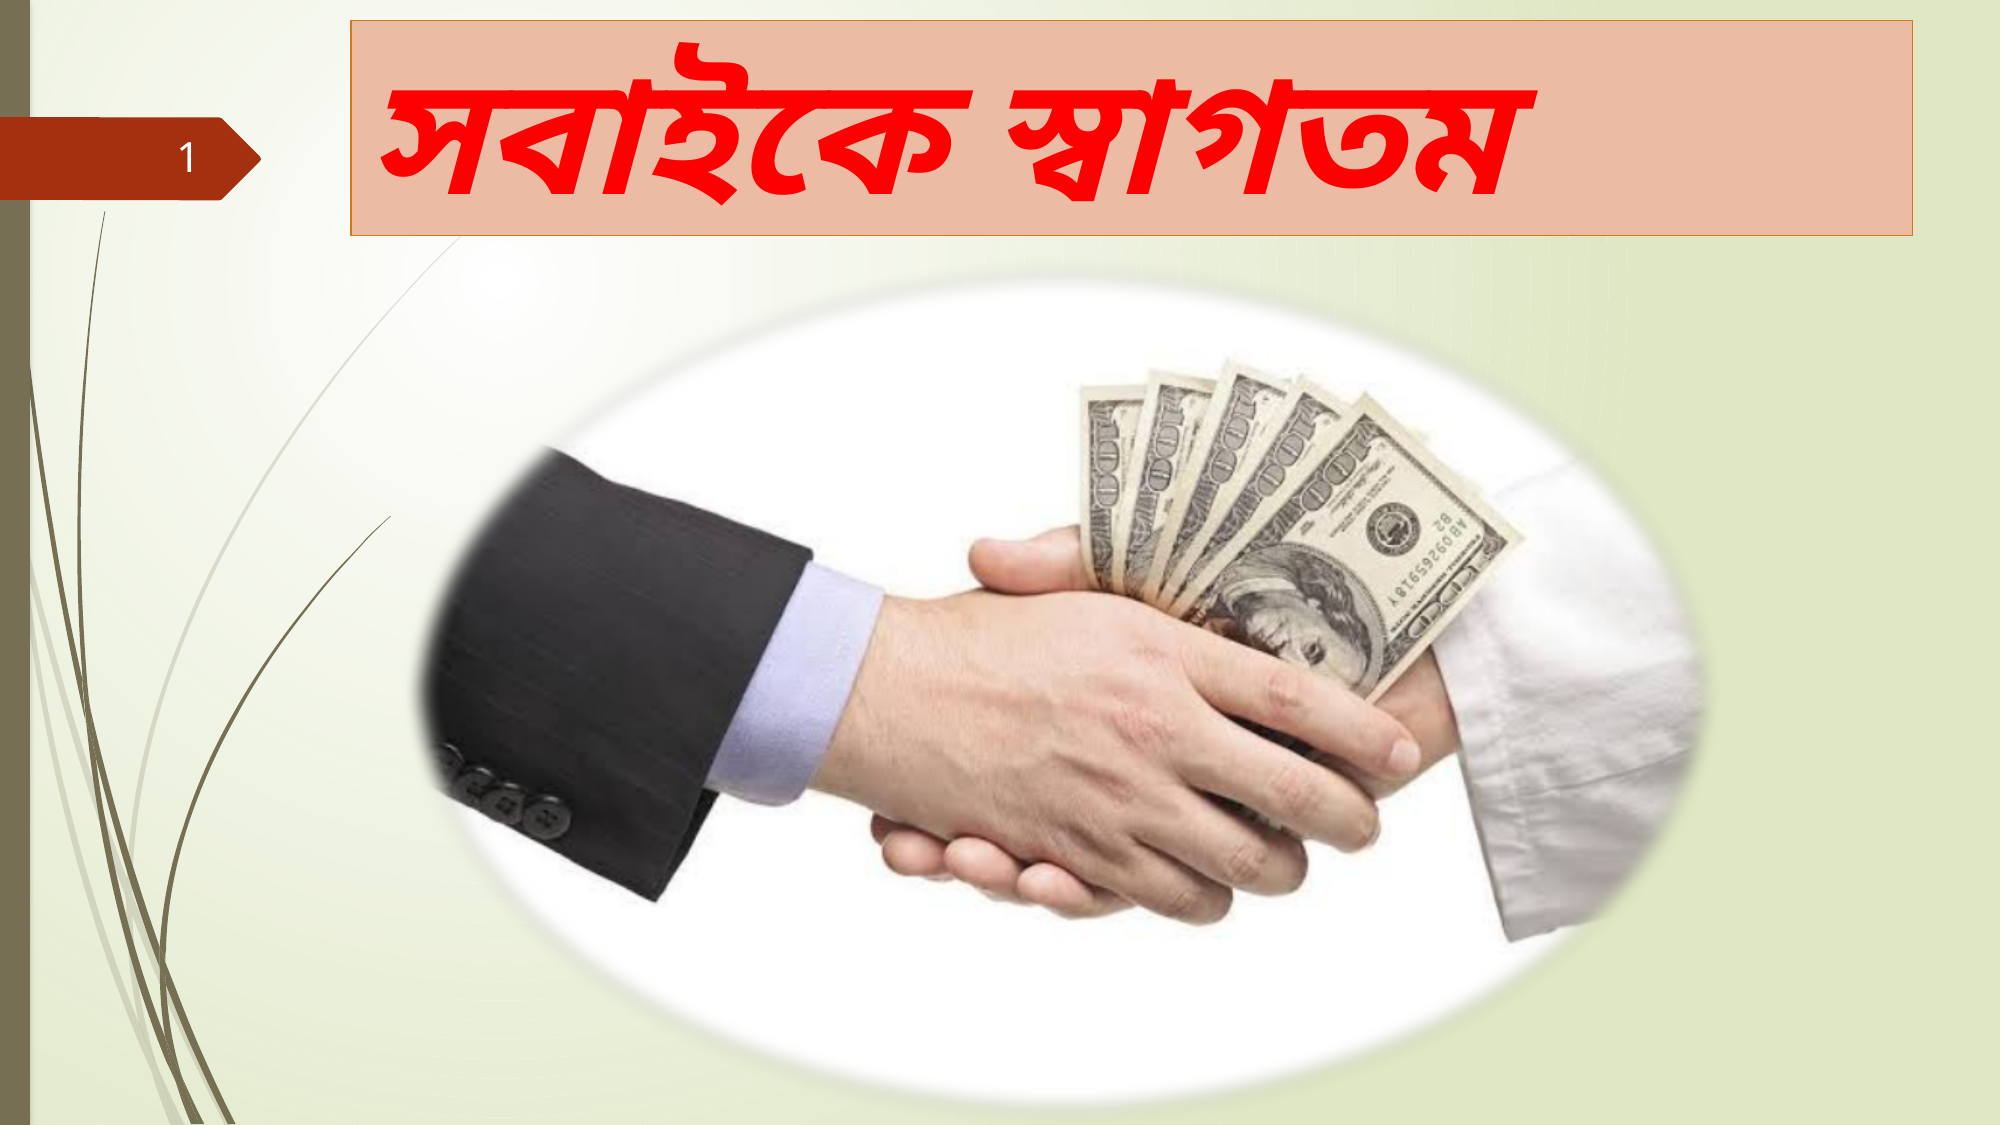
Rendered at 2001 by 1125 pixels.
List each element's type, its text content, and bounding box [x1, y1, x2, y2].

picture [405, 260, 1720, 1125]
slide_number 1 [87, 129, 216, 190]
text_box সবাইকে স্বাগতম [350, 20, 1913, 236]
